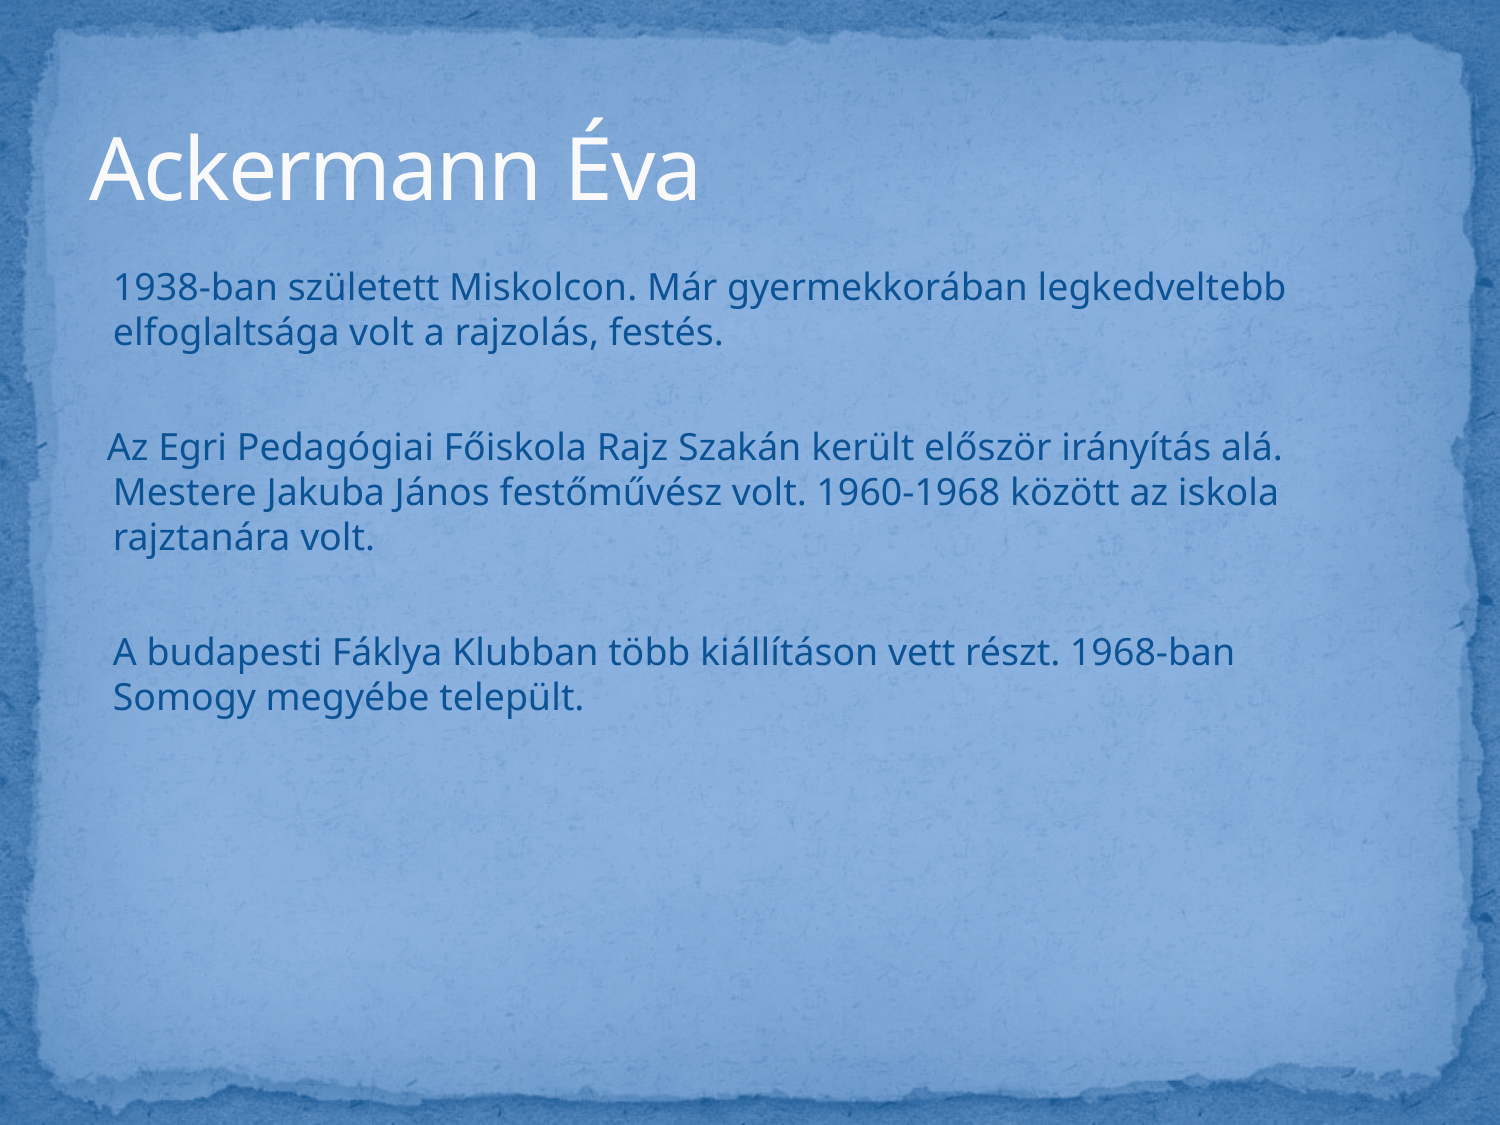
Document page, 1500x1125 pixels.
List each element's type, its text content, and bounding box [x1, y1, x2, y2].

title Ackermann Éva [74, 24, 1425, 225]
list 1938-ban született Miskolcon. Már gyermekkorában legkedveltebb elfoglaltsága volt a rajzolás, festés. Az Egri Pedagógiai Főiskola Rajz Szakán került először irányítás alá. Mestere Jakuba János festőművész volt. 1960-1968 között az iskola rajztanára volt. A budapesti Fáklya Klubban több kiállításon vett részt. 1968-ban Somogy megyébe települt. [53, 255, 1341, 1006]
